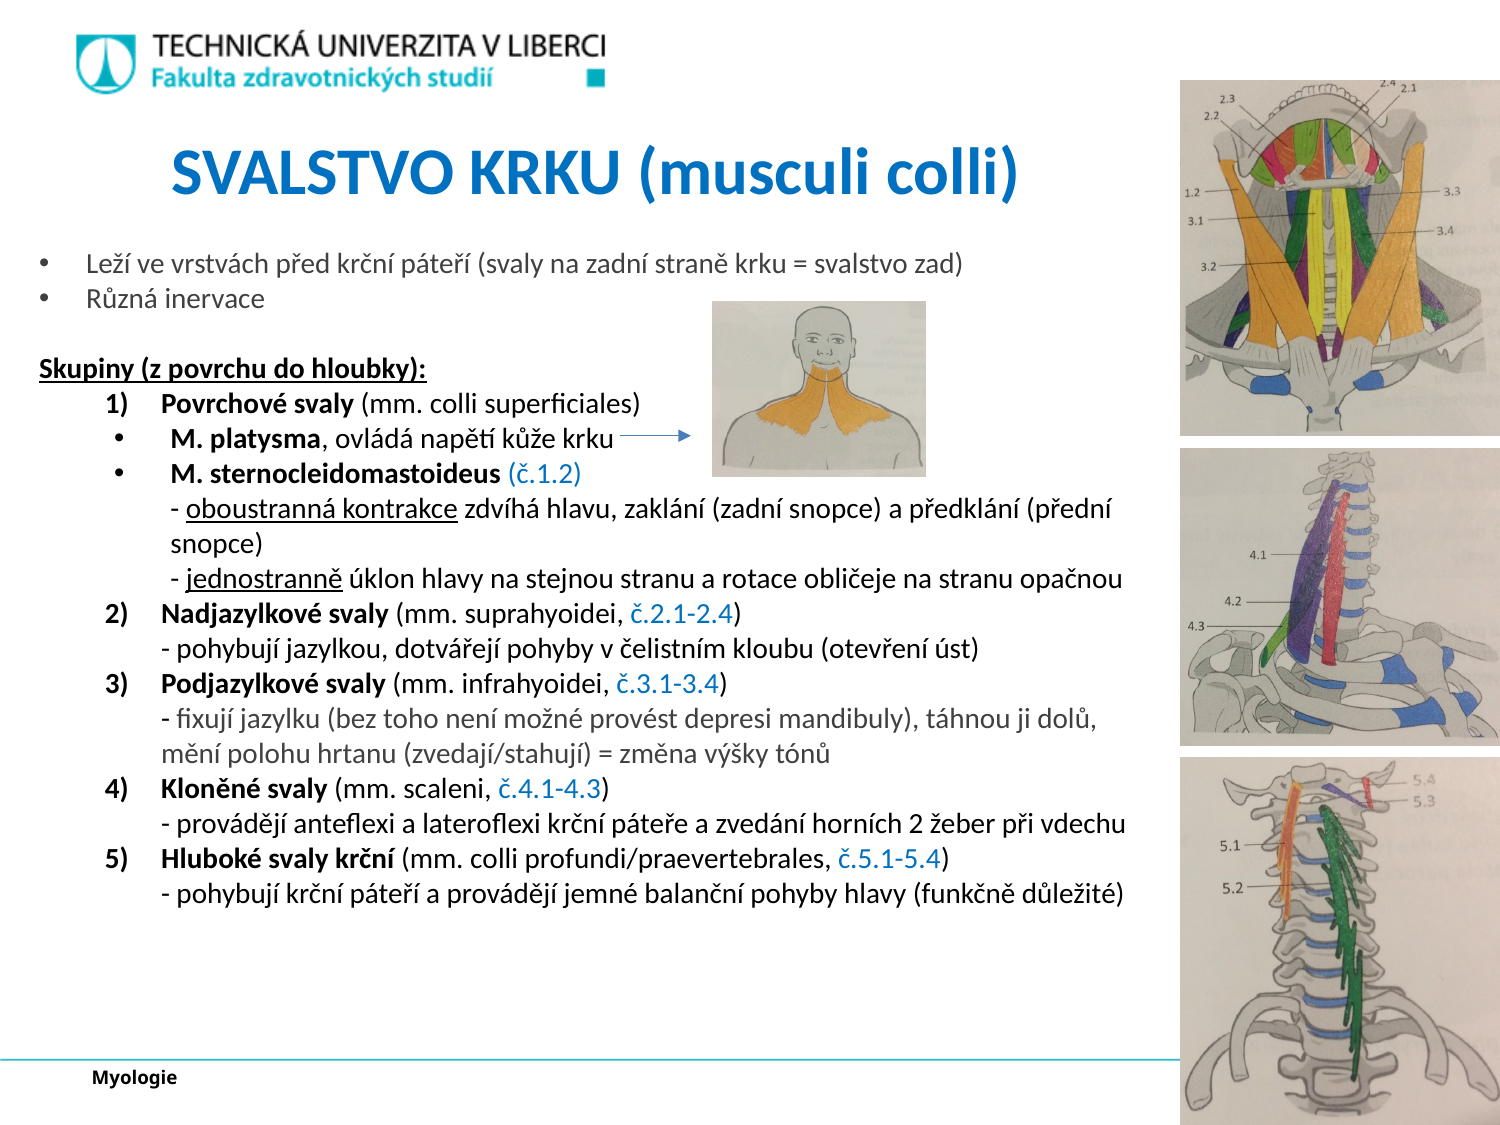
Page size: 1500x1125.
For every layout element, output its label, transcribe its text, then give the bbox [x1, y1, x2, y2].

text_box Leží ve vrstvách před krční páteří (svaly na zadní straně krku = svalstvo zad) Různá inervace Skupiny (z povrchu do hloubky): Povrchové svaly (mm. colli superficiales) M. platysma, ovládá napětí kůže krku M. sternocleidomastoideus (č.1.2) - oboustranná kontrakce zdvíhá hlavu, zaklání (zadní snopce) a předklání (přední snopce) - jednostranně úklon hlavy na stejnou stranu a rotace obličeje na stranu opačnou Nadjazylkové svaly (mm. suprahyoidei, č.2.1-2.4) - pohybují jazylkou, dotvářejí pohyby v čelistním kloubu (otevření úst) Podjazylkové svaly (mm. infrahyoidei, č.3.1-3.4) - fixují jazylku (bez toho není možné provést depresi mandibuly), táhnou ji dolů, mění polohu hrtanu (zvedají/stahují) = změna výšky tónů Kloněné svaly (mm. scaleni, č.4.1-4.3) - provádějí anteflexi a lateroflexi krční páteře a zvedání horních 2 žeber při vdechu Hluboké svaly krční (mm. colli profundi/praevertebrales, č.5.1-5.4) - pohybují krční páteří a provádějí jemné balanční pohyby hlavy (funkčně důležité) [24, 237, 1159, 952]
picture [0, 0, 1500, 1125]
title SVALSTVO KRKU (musculi colli) [29, 65, 1163, 269]
text_box Myologie [76, 1058, 1174, 1096]
